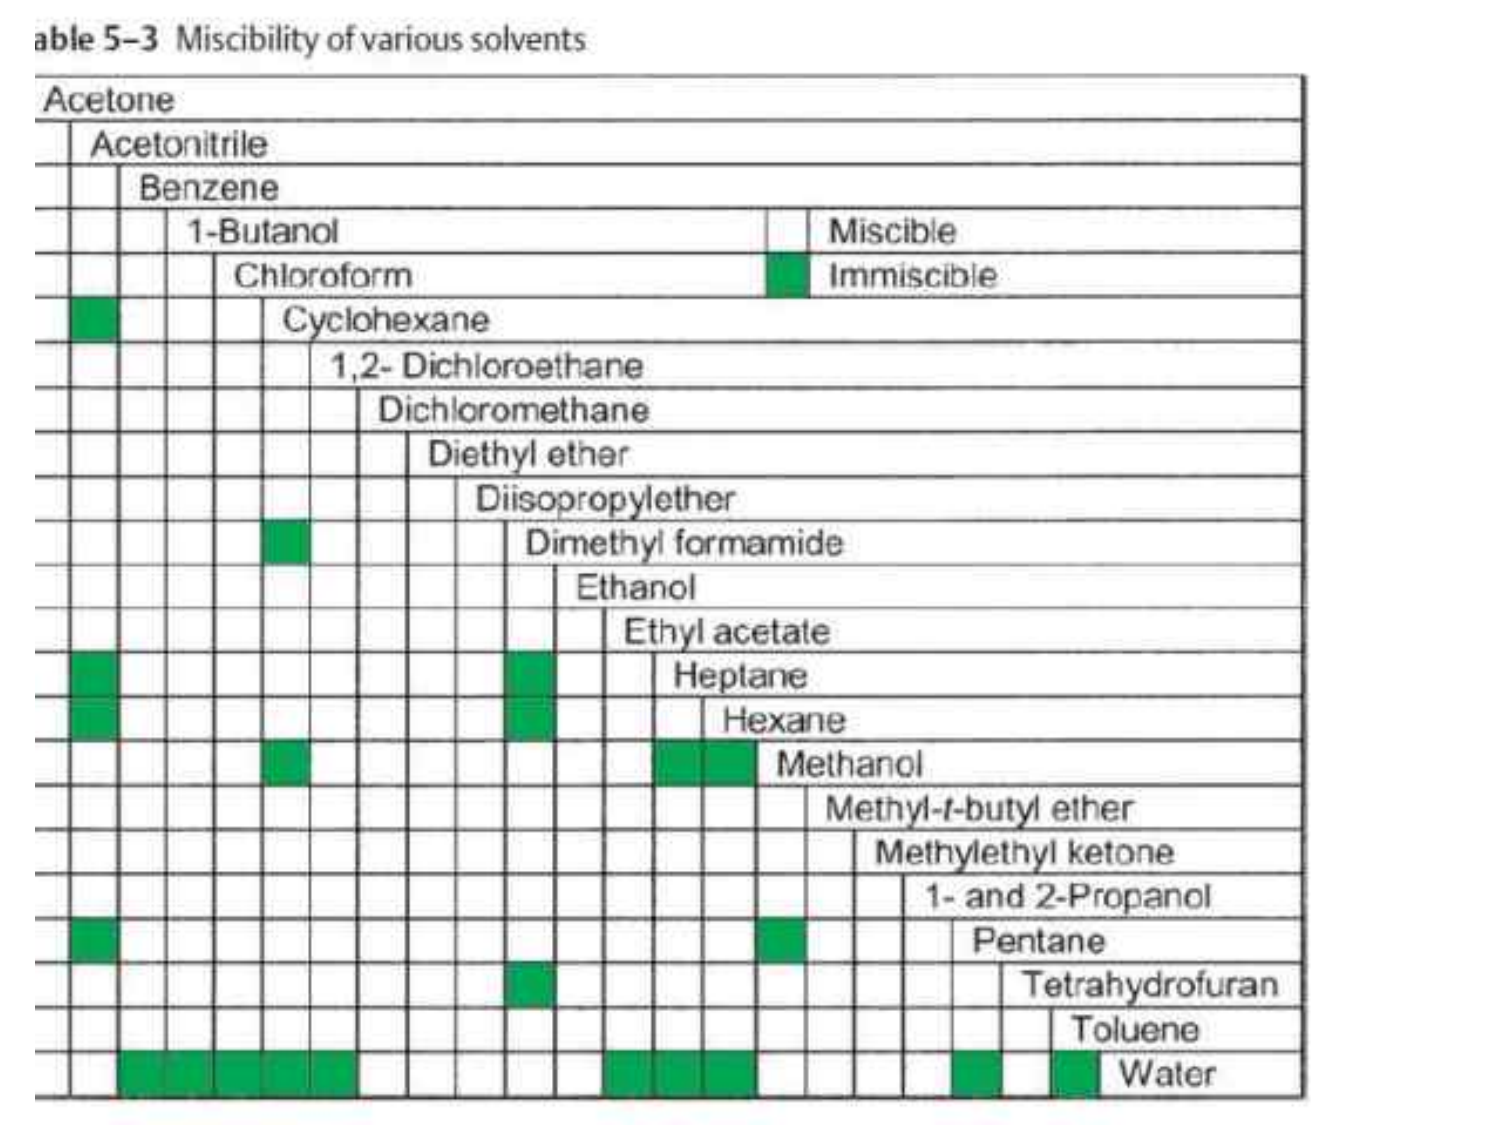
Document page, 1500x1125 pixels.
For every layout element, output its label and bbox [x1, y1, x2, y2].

list [34, 0, 1325, 1125]
